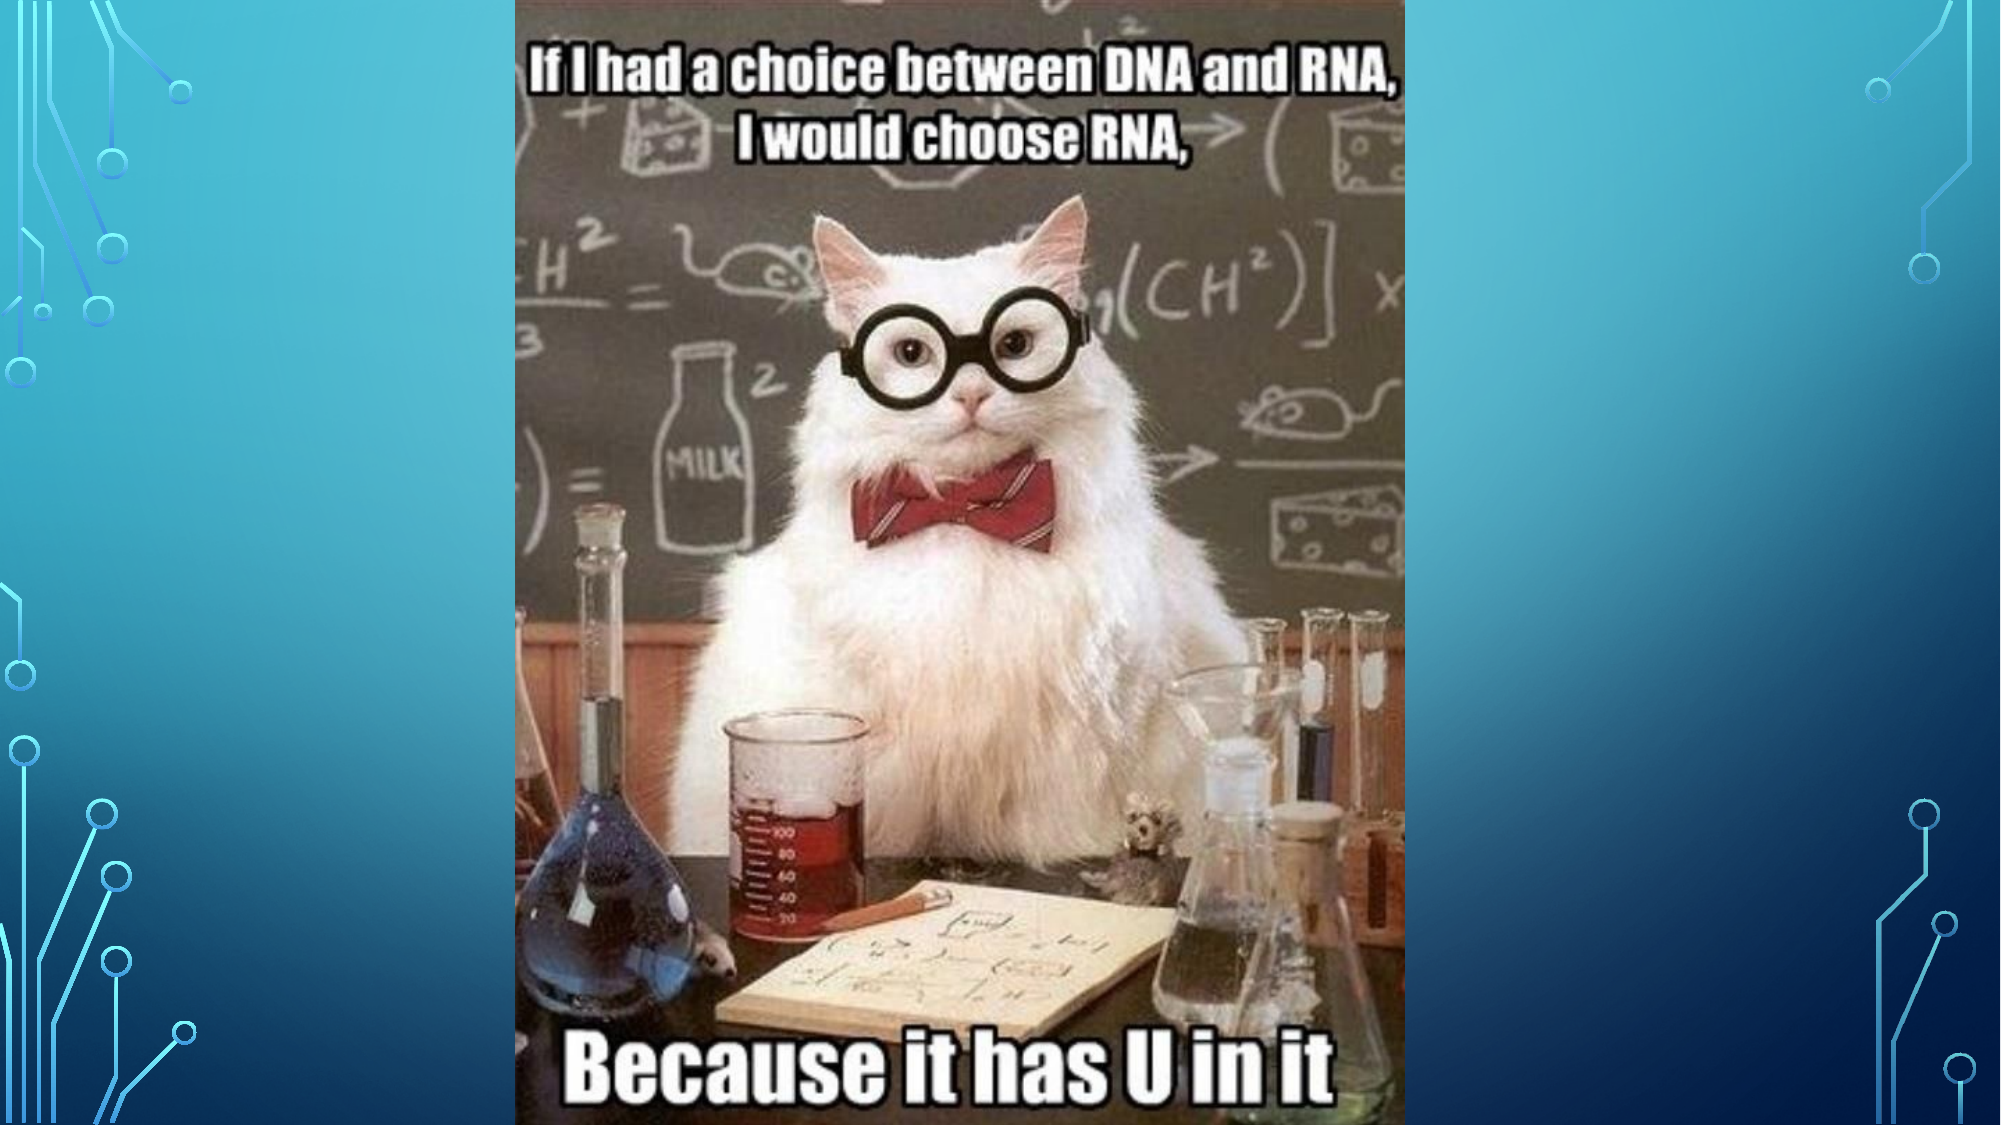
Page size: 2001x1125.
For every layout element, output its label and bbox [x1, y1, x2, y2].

picture [514, 0, 1405, 1125]
